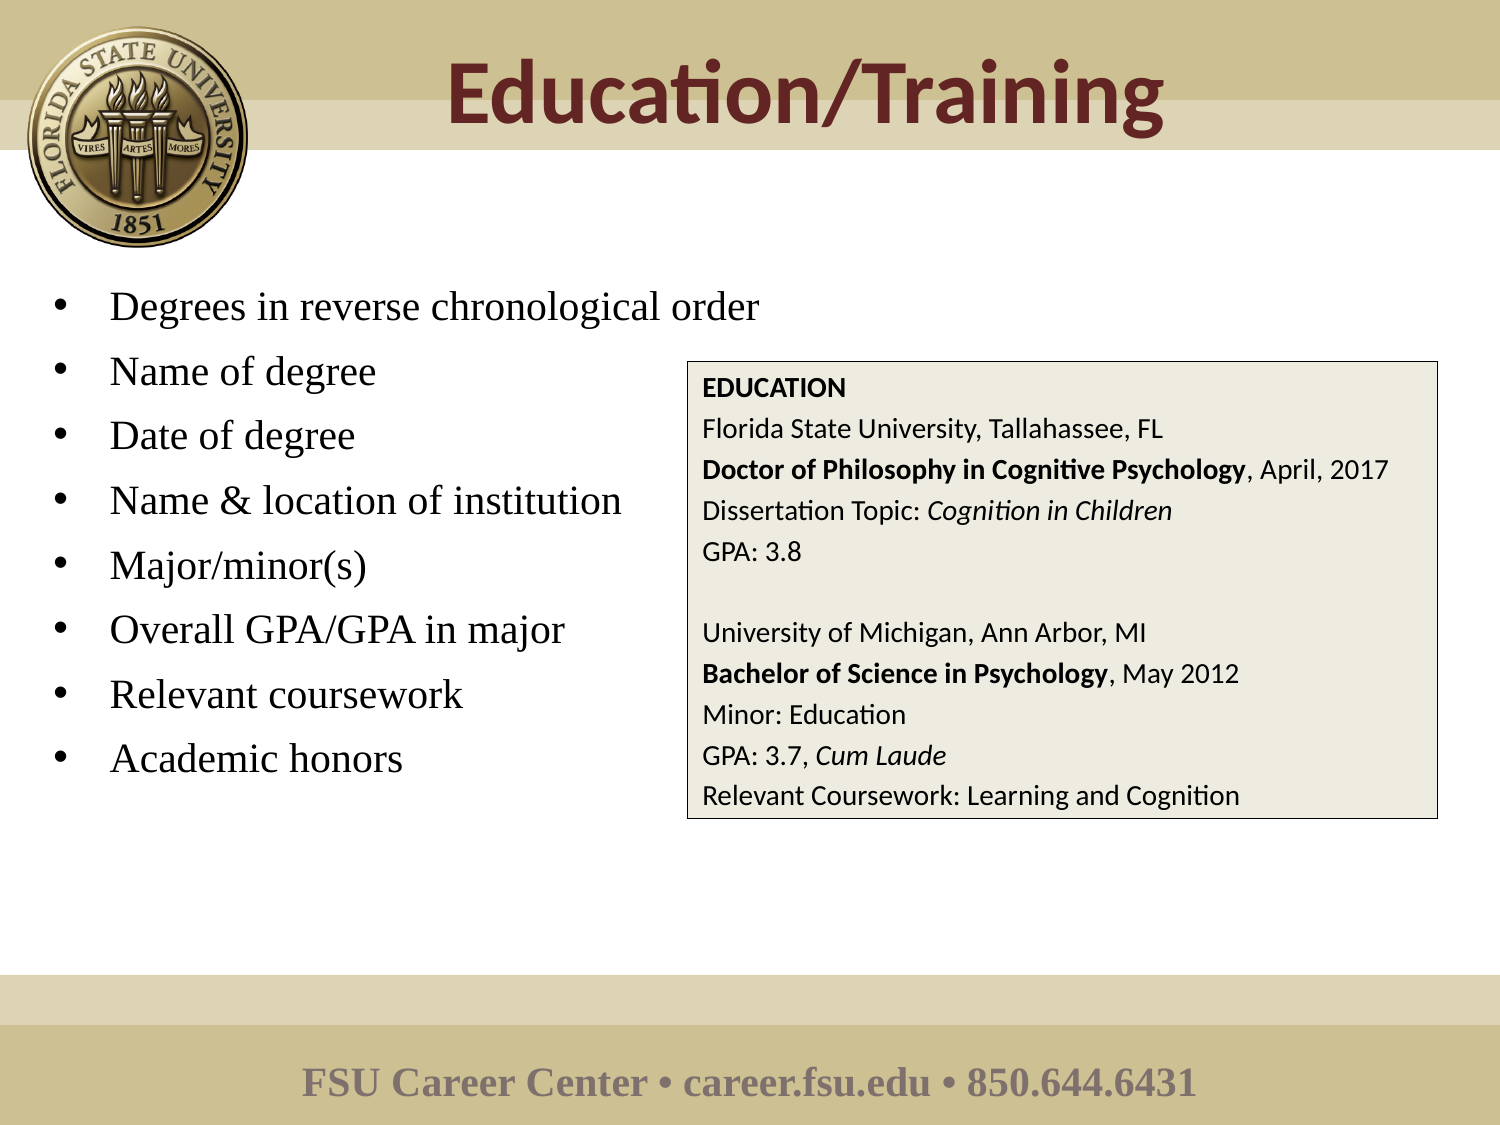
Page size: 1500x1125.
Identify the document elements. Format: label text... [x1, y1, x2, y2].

list Degrees in reverse chronological order Name of degree Date of degree Name & location of institution Major/minor(s) Overall GPA/GPA in major Relevant coursework Academic honors [38, 197, 801, 985]
title Education/Training [112, 24, 1500, 213]
picture [24, 24, 112, 250]
text_box EDUCATION Florida State University, Tallahassee, FL Doctor of Philosophy in Cognitive Psychology, April, 2017 Dissertation Topic: Cognition in Children GPA: 3.8 University of Michigan, Ann Arbor, MI Bachelor of Science in Psychology, May 2012 Minor: Education GPA: 3.7, Cum Laude Relevant Coursework: Learning and Cognition [687, 361, 1438, 819]
